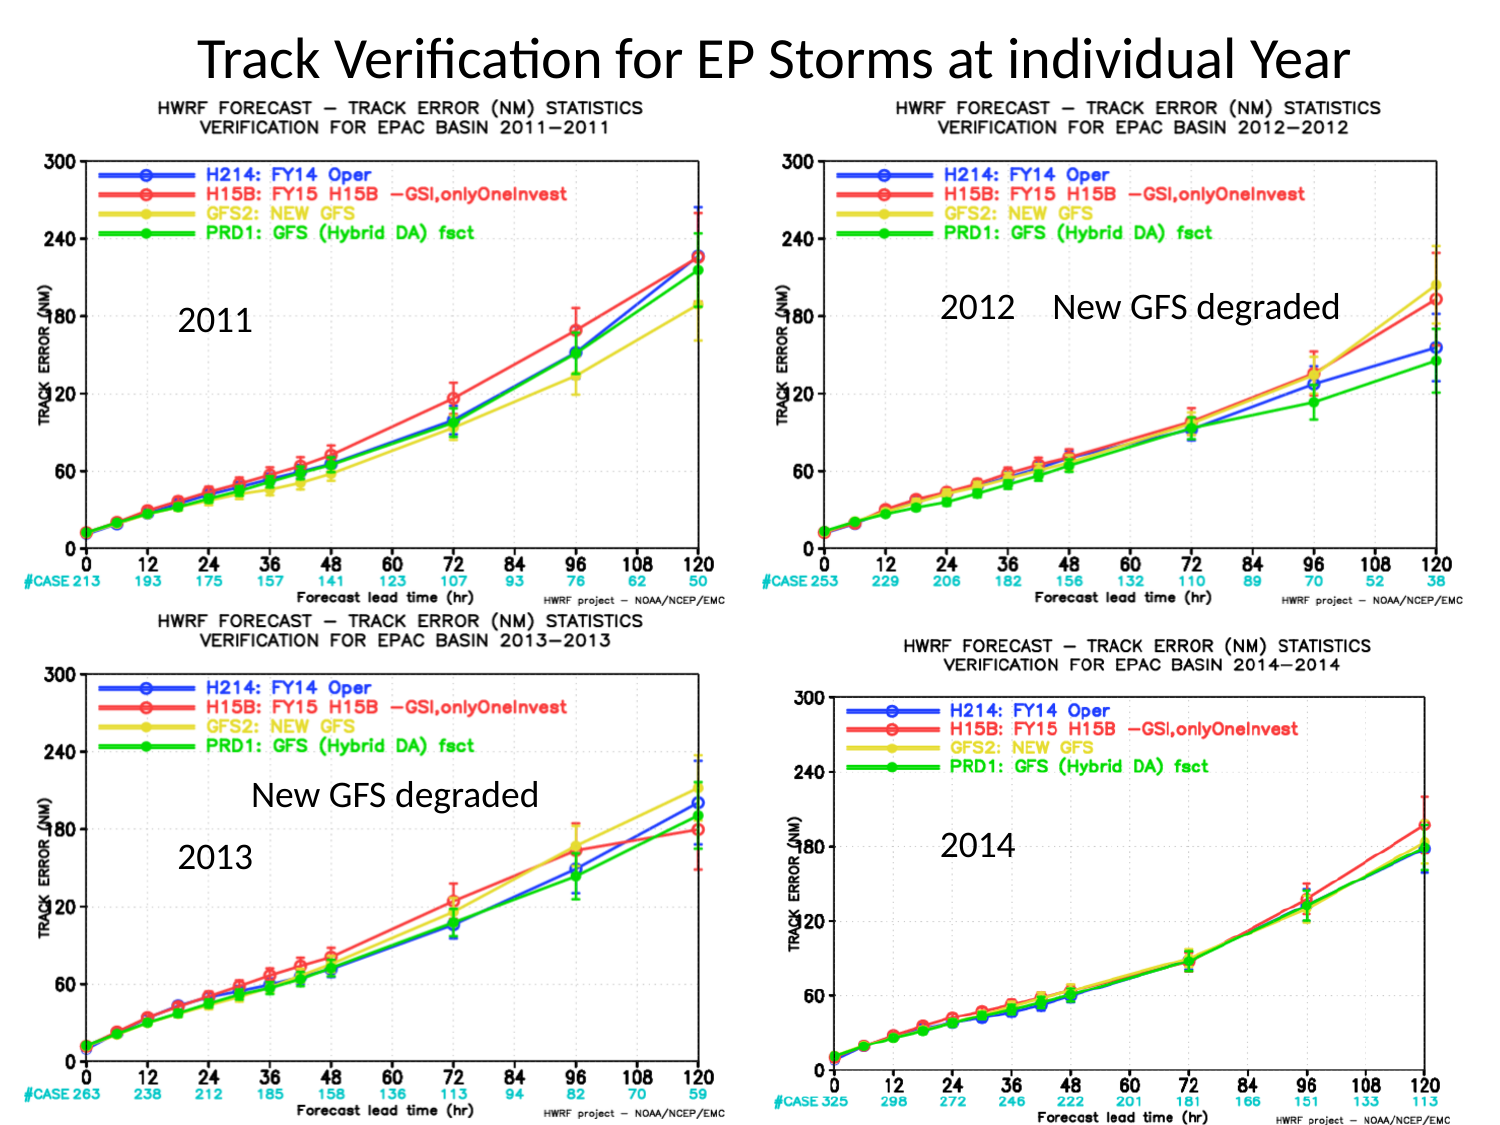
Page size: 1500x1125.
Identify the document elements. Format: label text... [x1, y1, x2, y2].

text_box Track Verification for EP Storms at individual Year [137, 12, 1413, 98]
picture [774, 636, 1451, 1125]
picture [762, 99, 1463, 607]
picture [24, 612, 726, 1119]
picture [24, 99, 726, 607]
